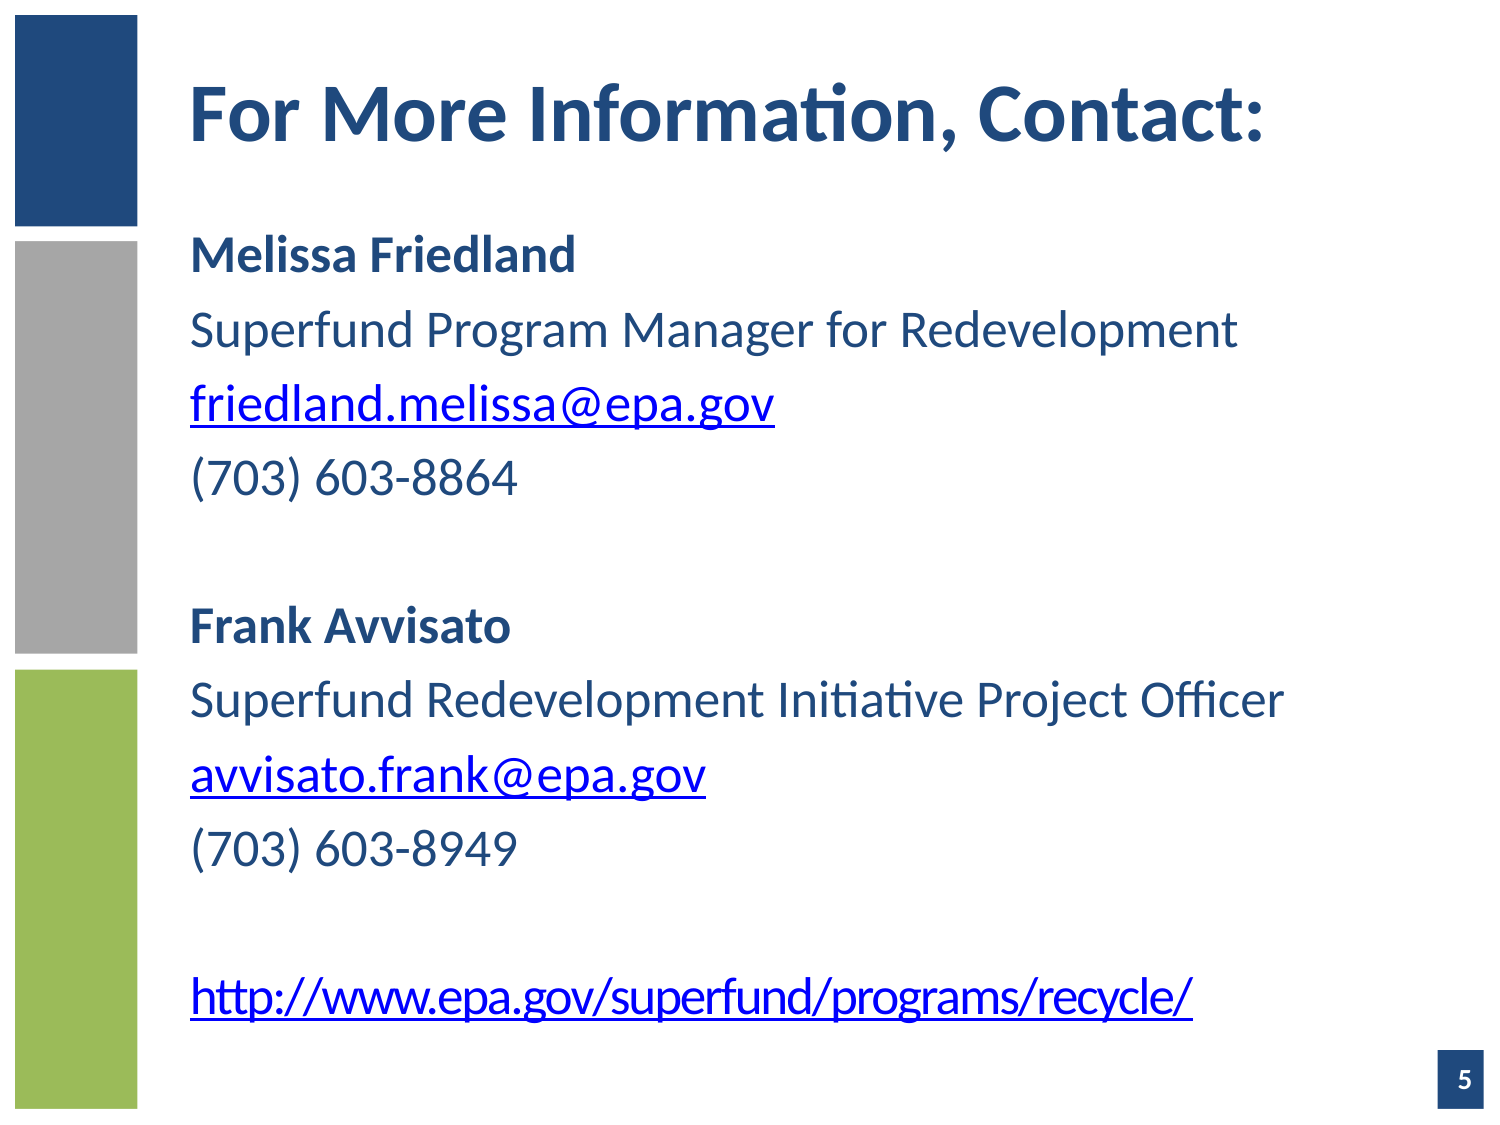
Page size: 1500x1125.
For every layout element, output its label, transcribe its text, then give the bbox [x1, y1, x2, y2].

title For More Information, Contact: [174, 28, 1438, 188]
slide_number 5 [1137, 1048, 1488, 1109]
list Melissa Friedland Superfund Program Manager for Redevelopment friedland.melissa@epa.gov (703) 603-8864 Frank Avvisato Superfund Redevelopment Initiative Project Officer avvisato.frank@epa.gov (703) 603-8949 http://www.epa.gov/superfund/programs/recycle/ [174, 212, 1438, 1038]
